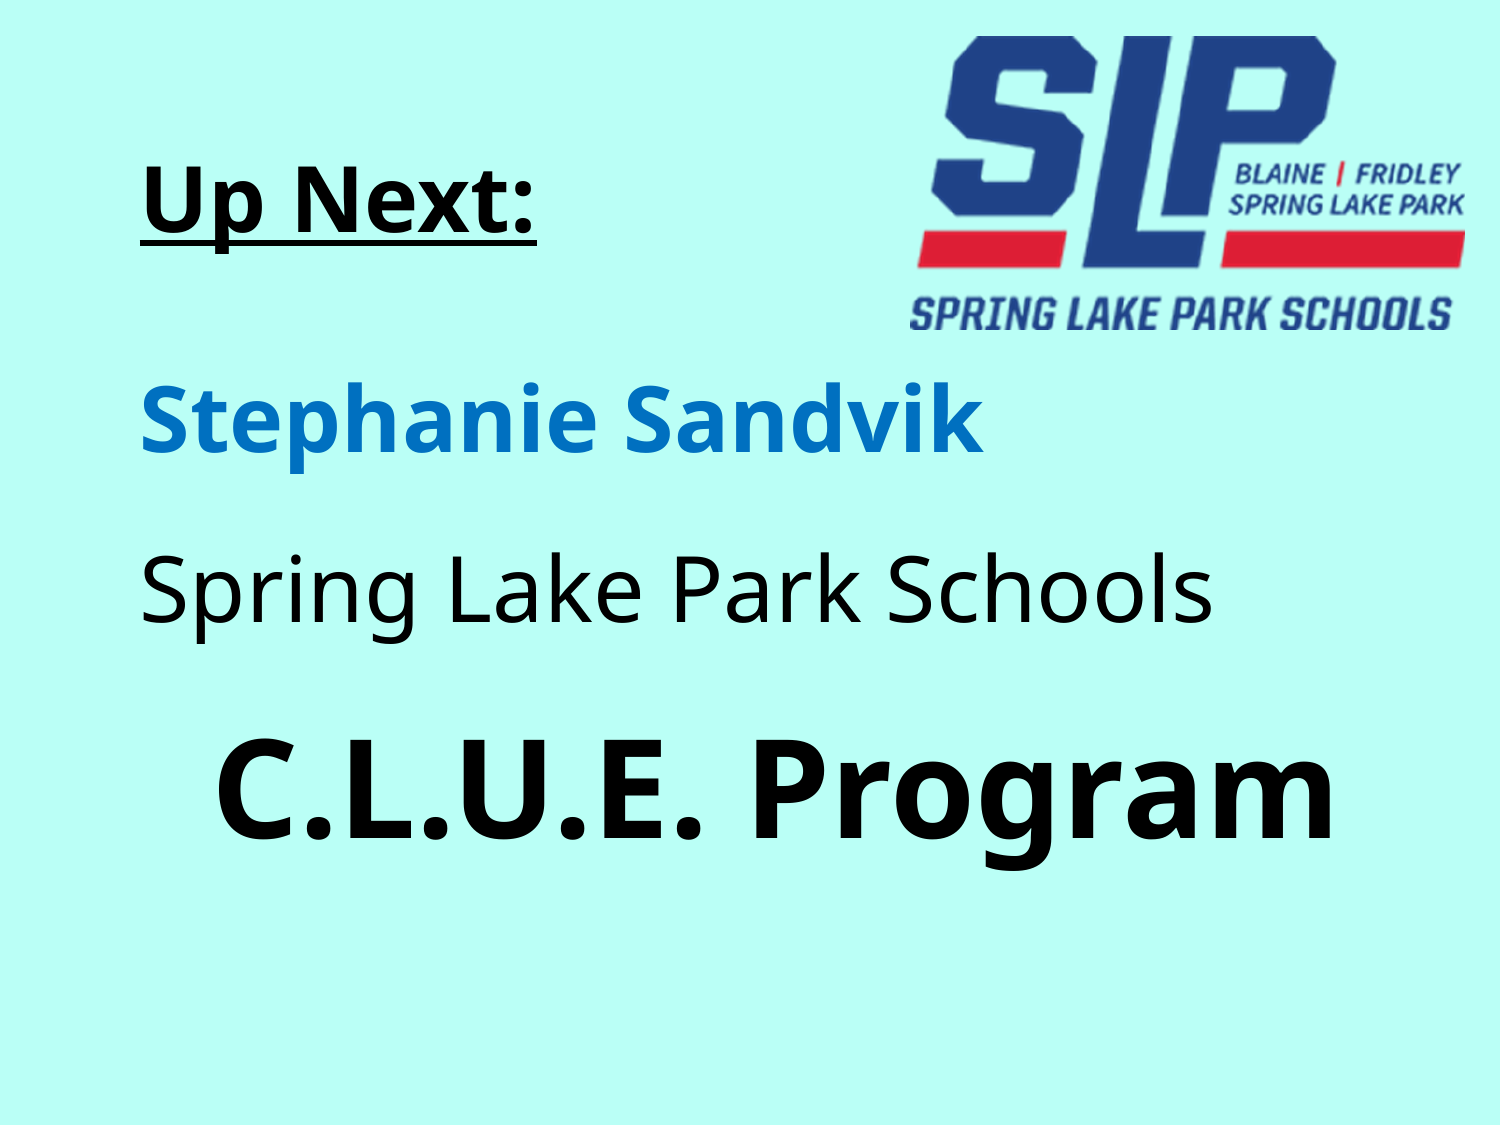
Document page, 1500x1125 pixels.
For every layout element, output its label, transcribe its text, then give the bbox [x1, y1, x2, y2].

text_box Up Next: Stephanie Sandvik Spring Lake Park Schools C.L.U.E. Program [124, 133, 1429, 874]
picture [909, 36, 1465, 330]
